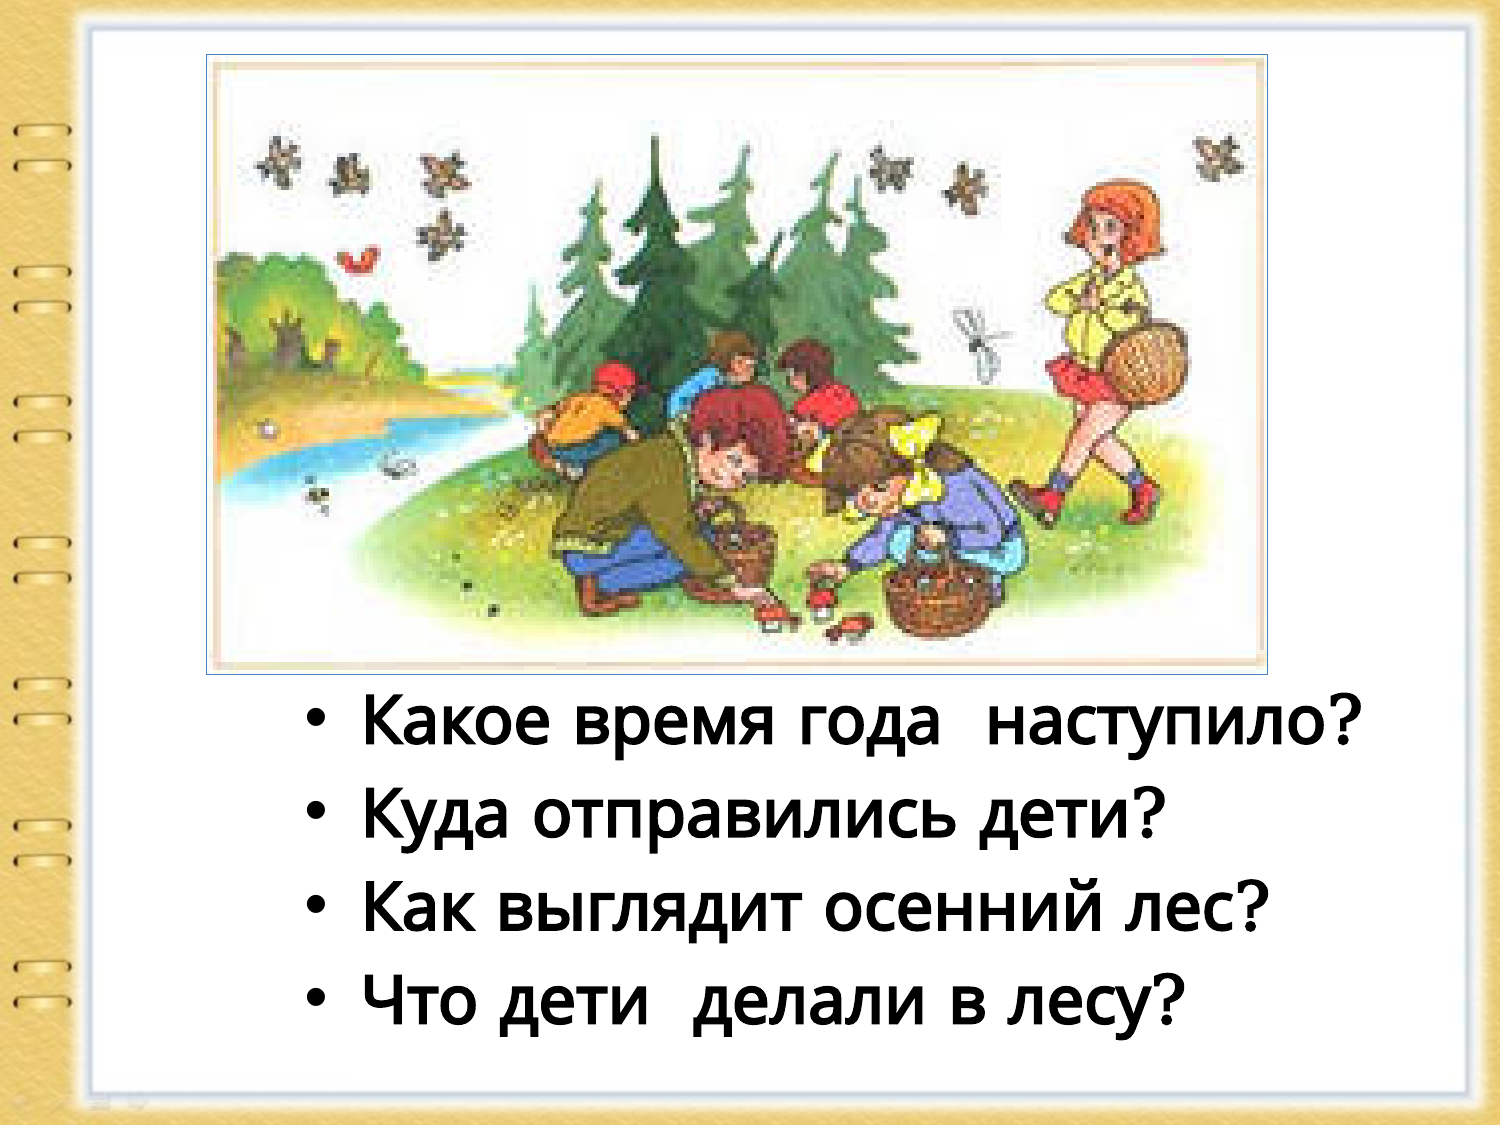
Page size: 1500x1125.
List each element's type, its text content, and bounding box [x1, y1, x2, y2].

picture [0, 0, 1500, 1125]
list Какое время года наступило? Куда отправились дети? Как выглядит осенний лес? Что дети делали в лесу? [289, 668, 1389, 1083]
